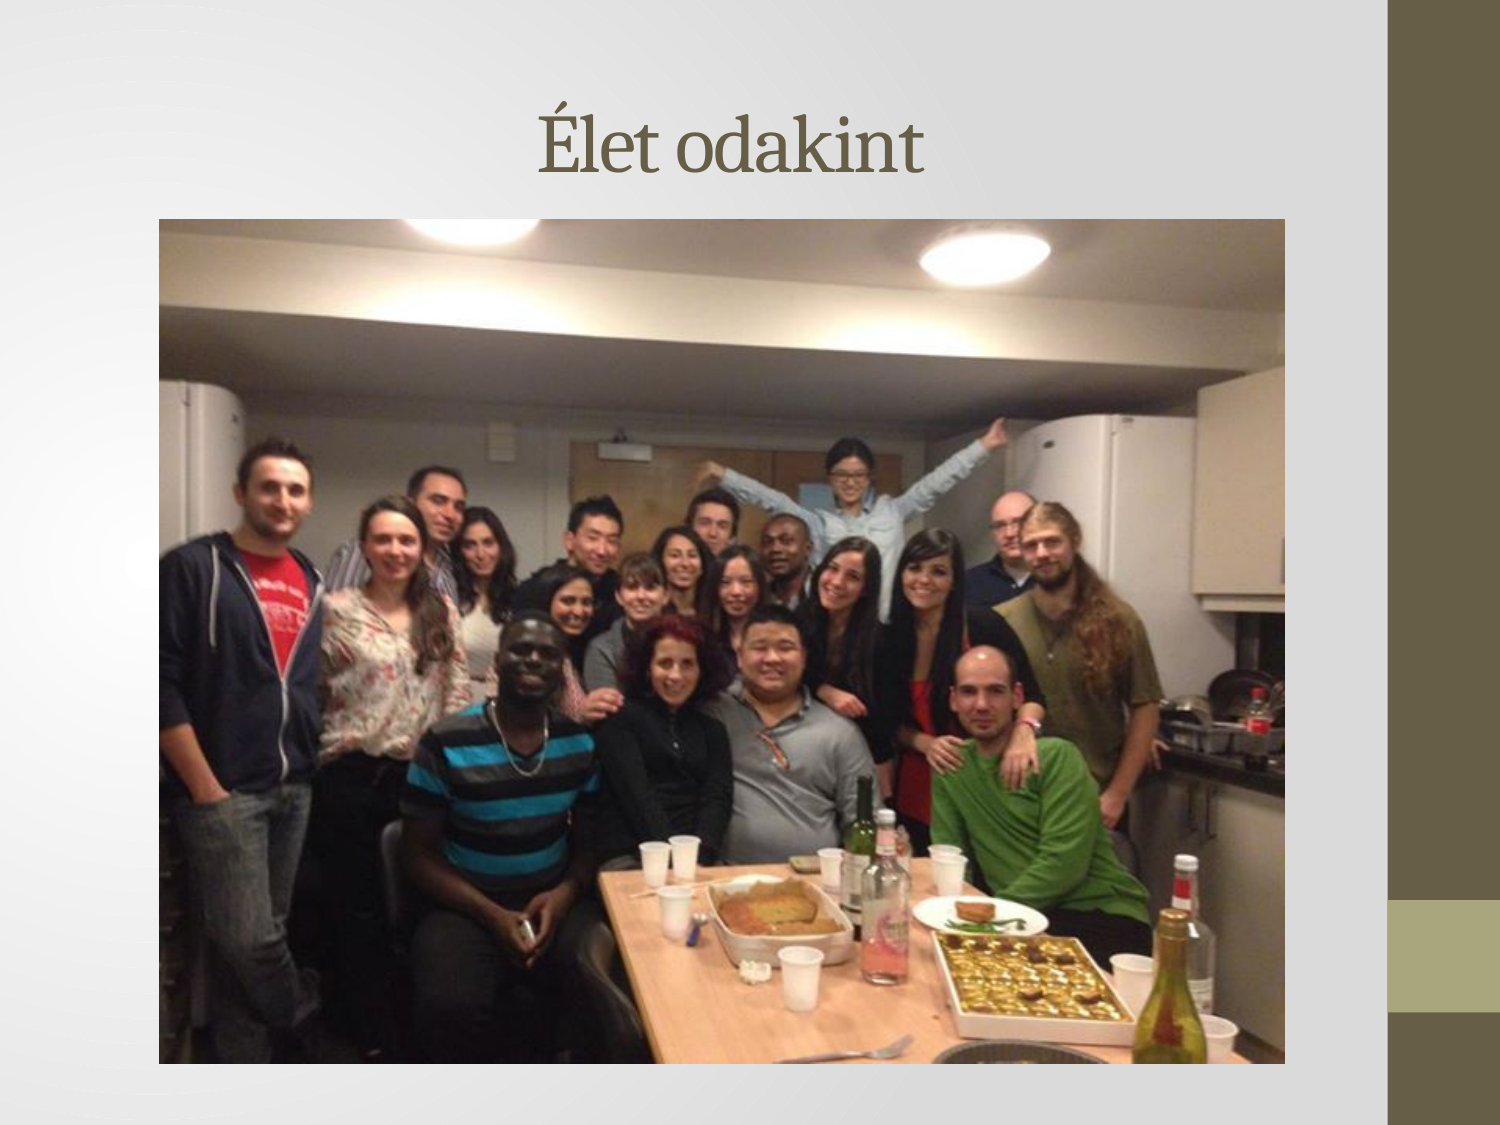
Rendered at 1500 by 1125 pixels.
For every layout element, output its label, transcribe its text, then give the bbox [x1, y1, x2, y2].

picture [158, 219, 1285, 1065]
title Élet odakint [112, 42, 1350, 197]
